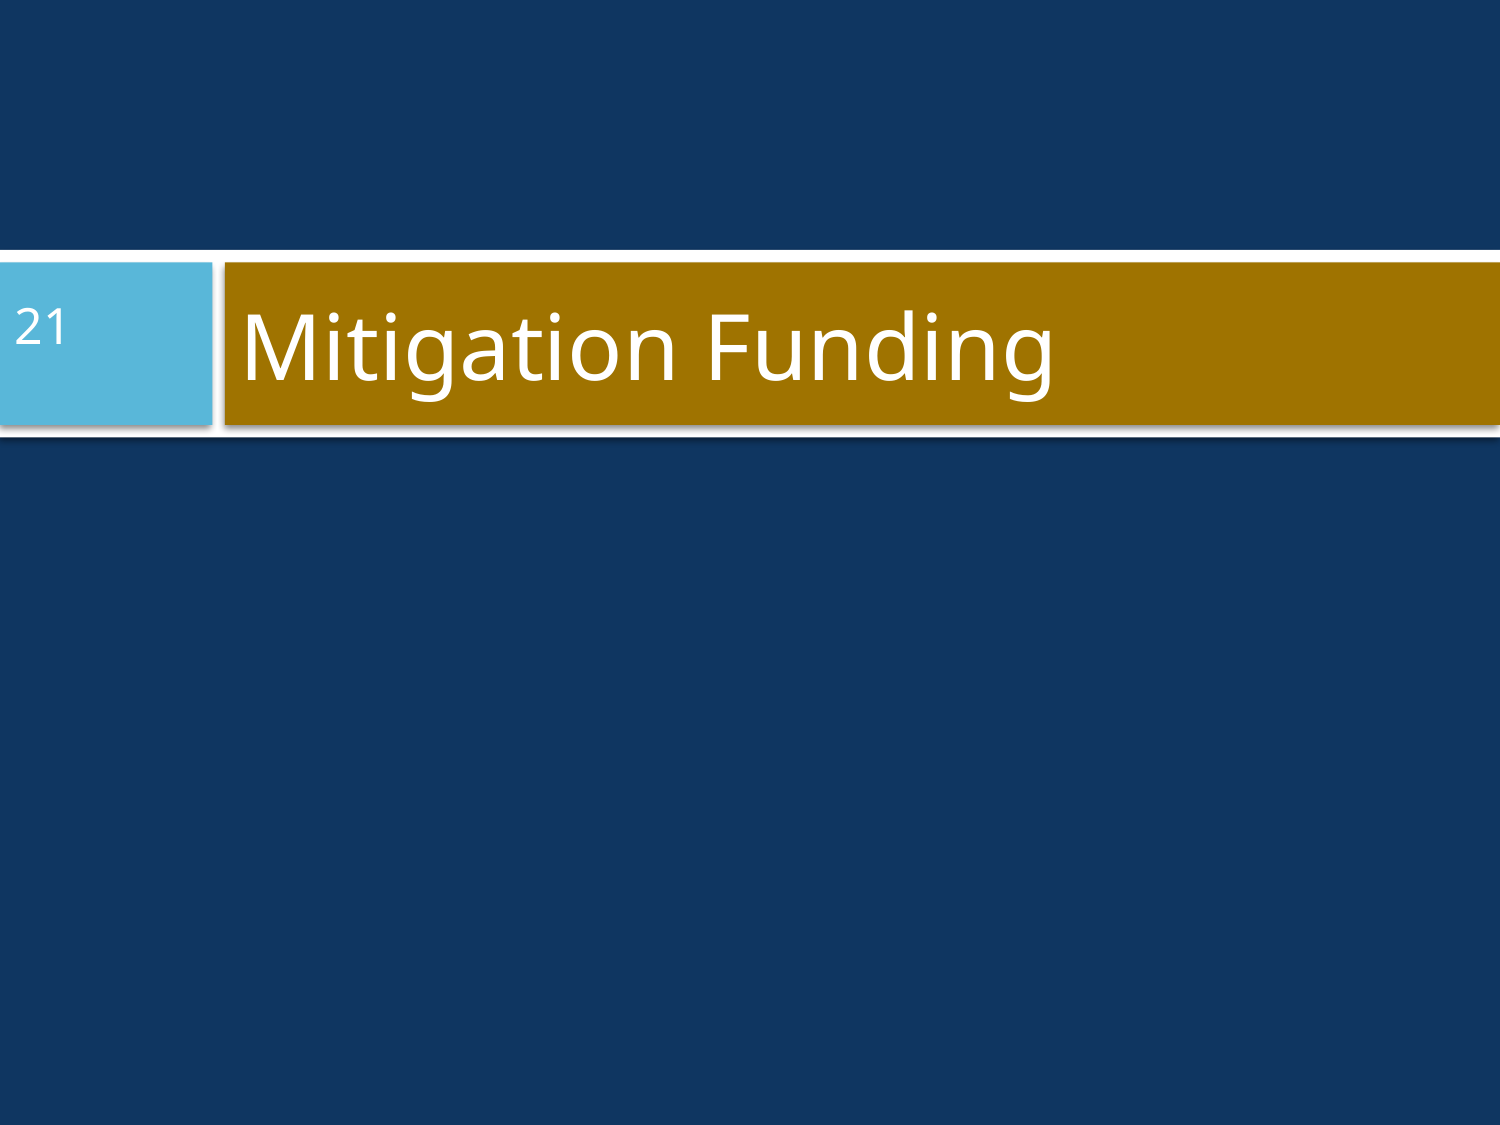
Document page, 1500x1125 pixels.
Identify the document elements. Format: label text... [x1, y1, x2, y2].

slide_number 21 [0, 287, 213, 403]
title Mitigation Funding [225, 262, 1475, 425]
